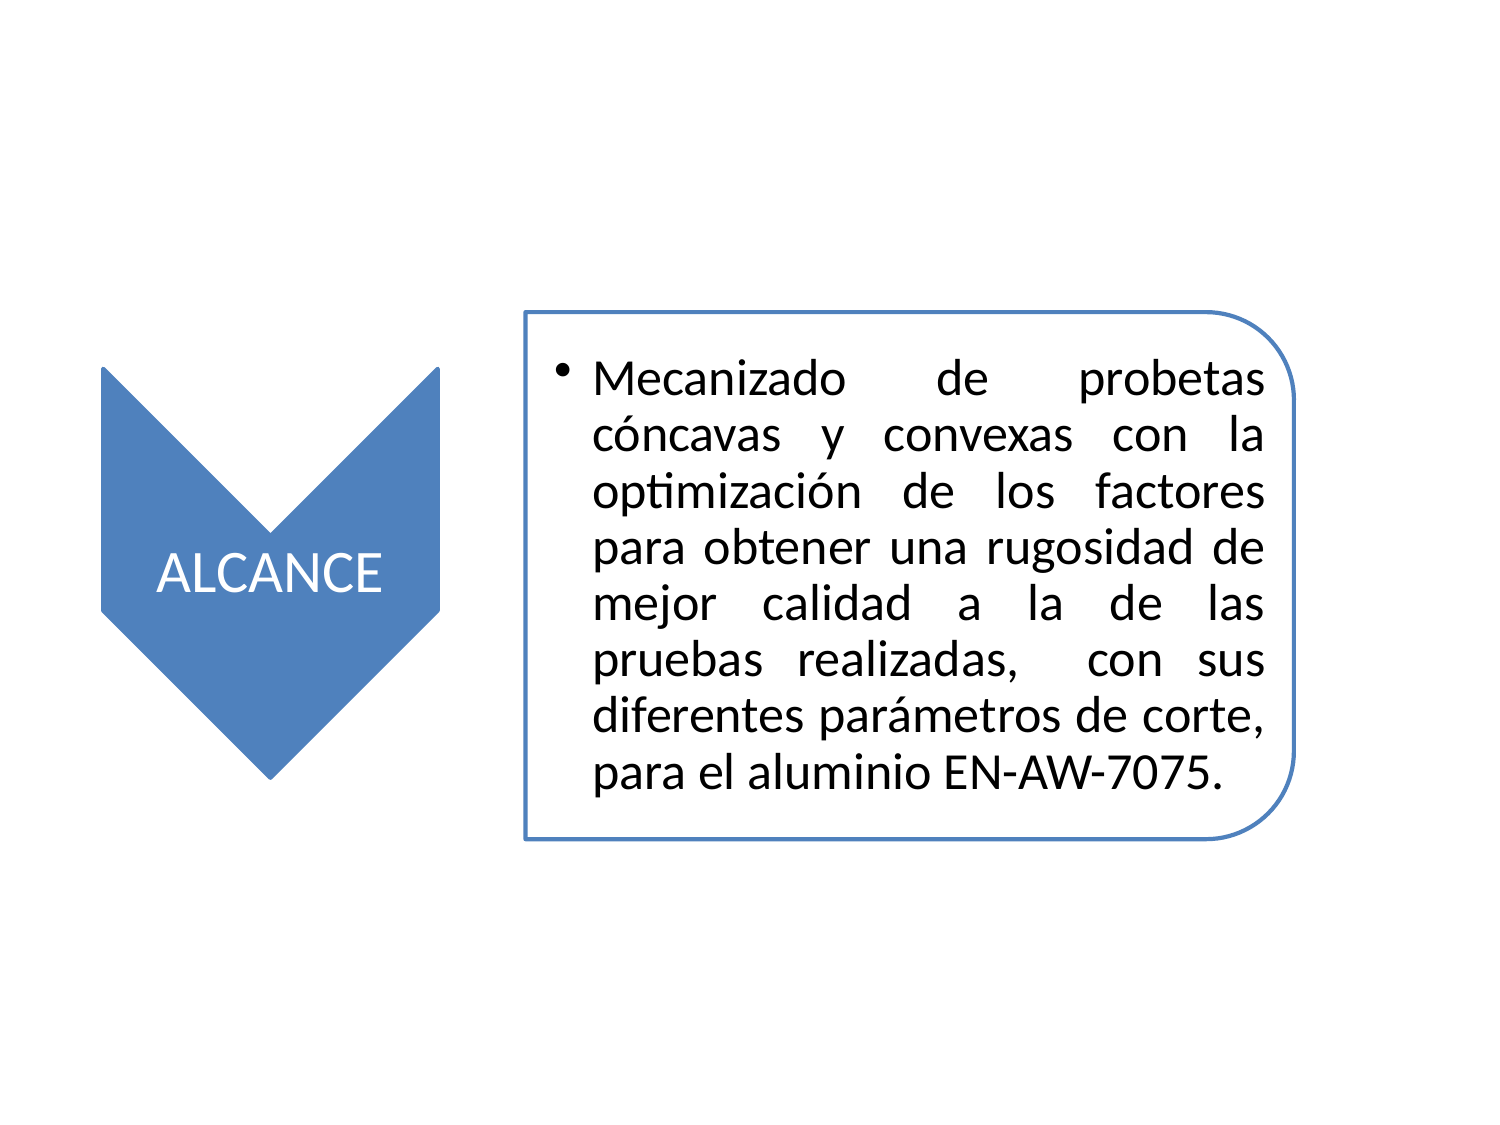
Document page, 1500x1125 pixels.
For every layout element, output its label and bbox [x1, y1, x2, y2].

text_box [64, 172, 1459, 979]
